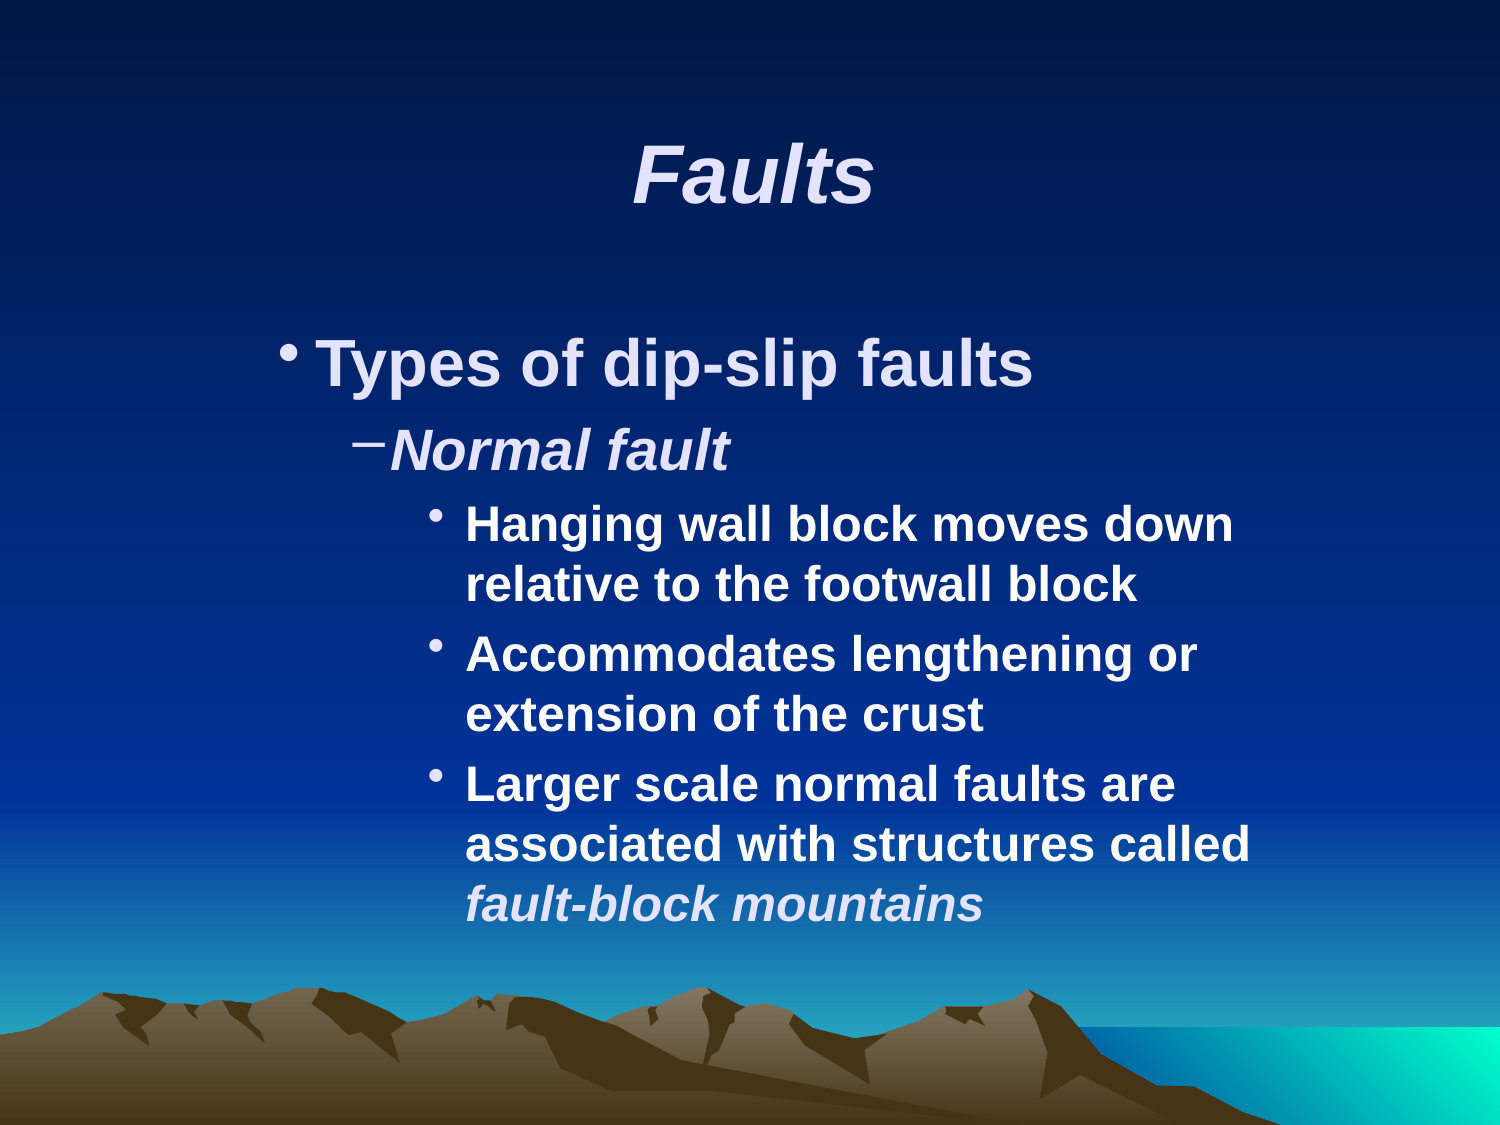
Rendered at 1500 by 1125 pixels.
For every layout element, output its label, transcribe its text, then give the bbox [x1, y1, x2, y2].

title Faults [62, 112, 1448, 228]
list Types of dip-slip faults Normal fault Hanging wall block moves down relative to the footwall block Accommodates lengthening or extension of the crust Larger scale normal faults are associated with structures called fault-block mountains [112, 312, 1388, 1028]
